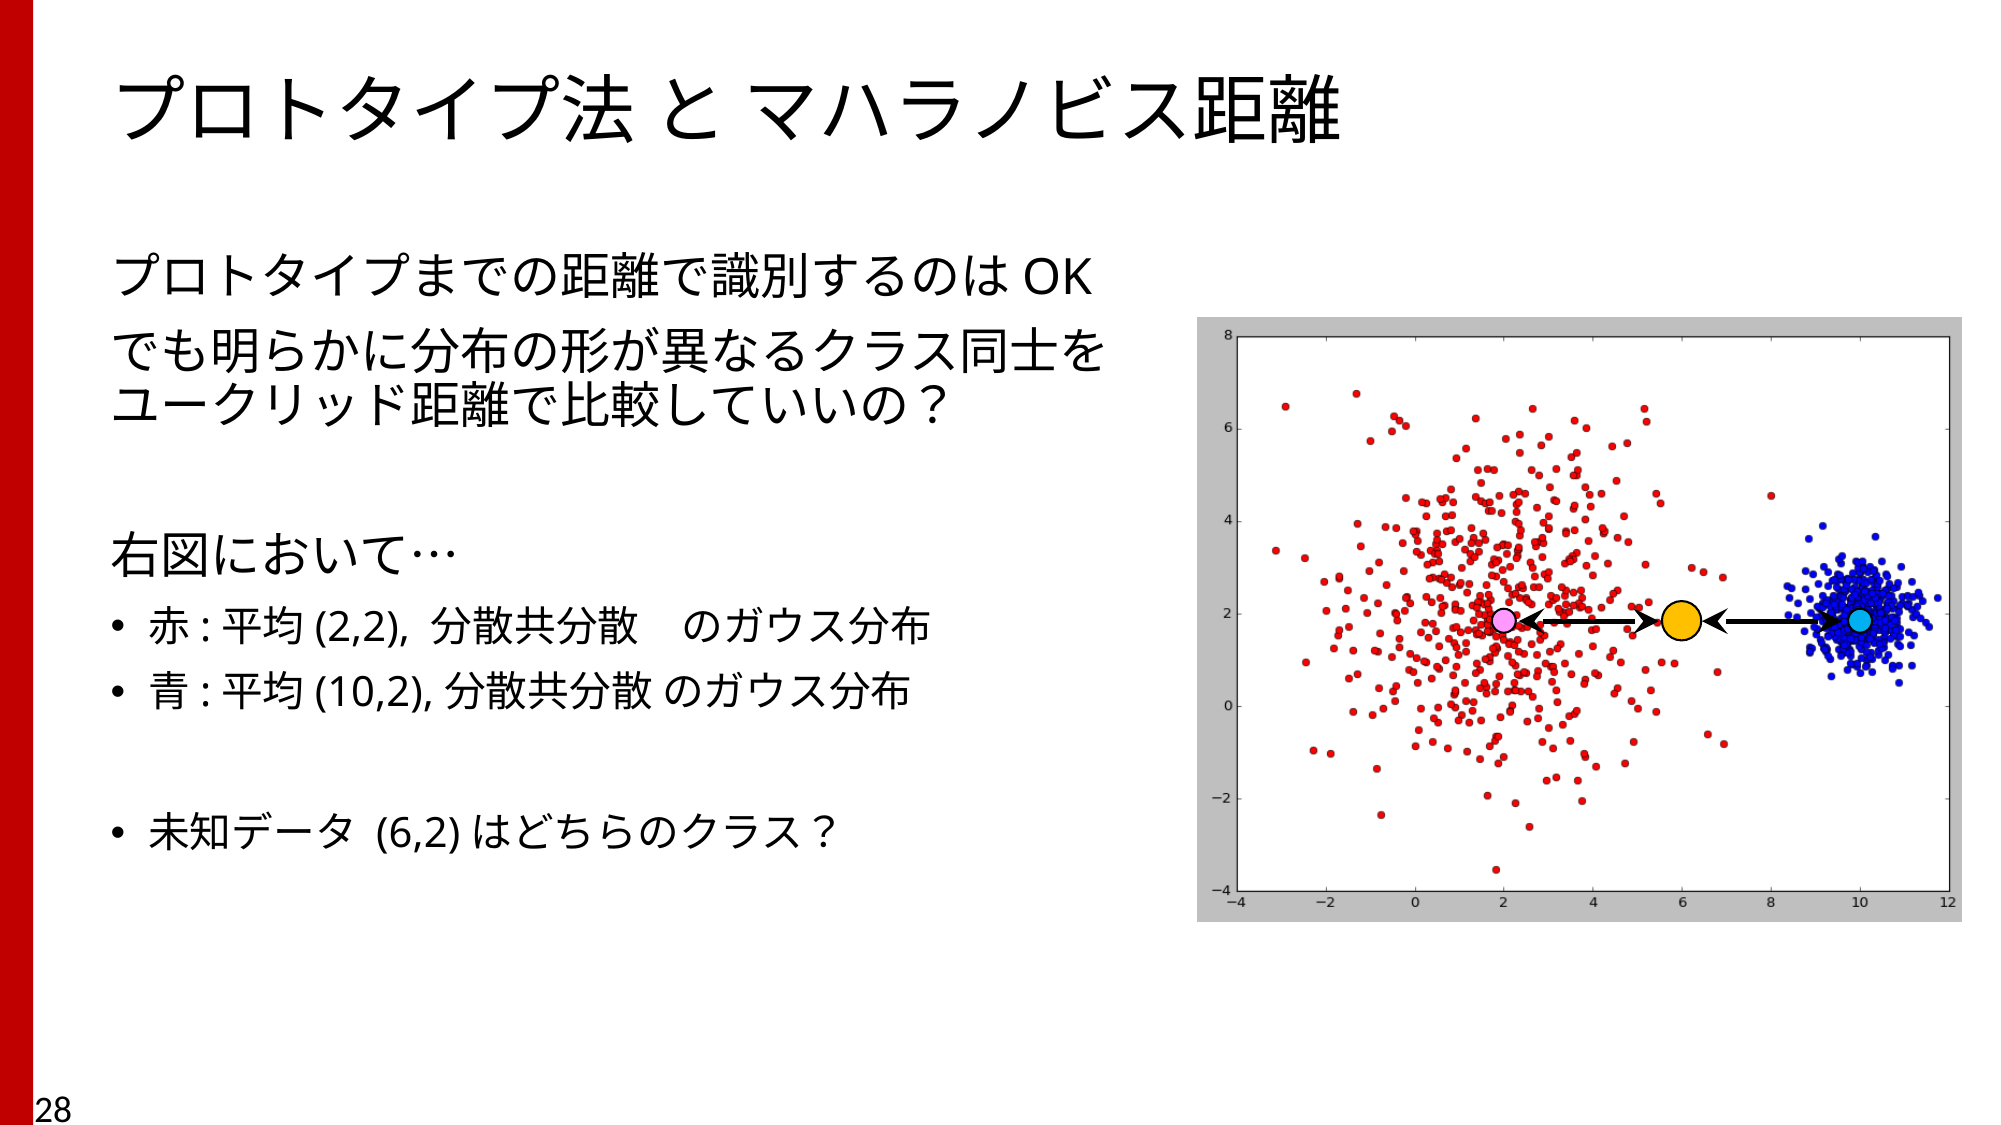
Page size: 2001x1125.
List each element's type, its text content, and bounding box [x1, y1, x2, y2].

title プロトタイプ法 と マハラノビス距離 [95, 52, 1777, 173]
slide_number 28 [19, 1077, 470, 1125]
picture [1197, 316, 1962, 922]
